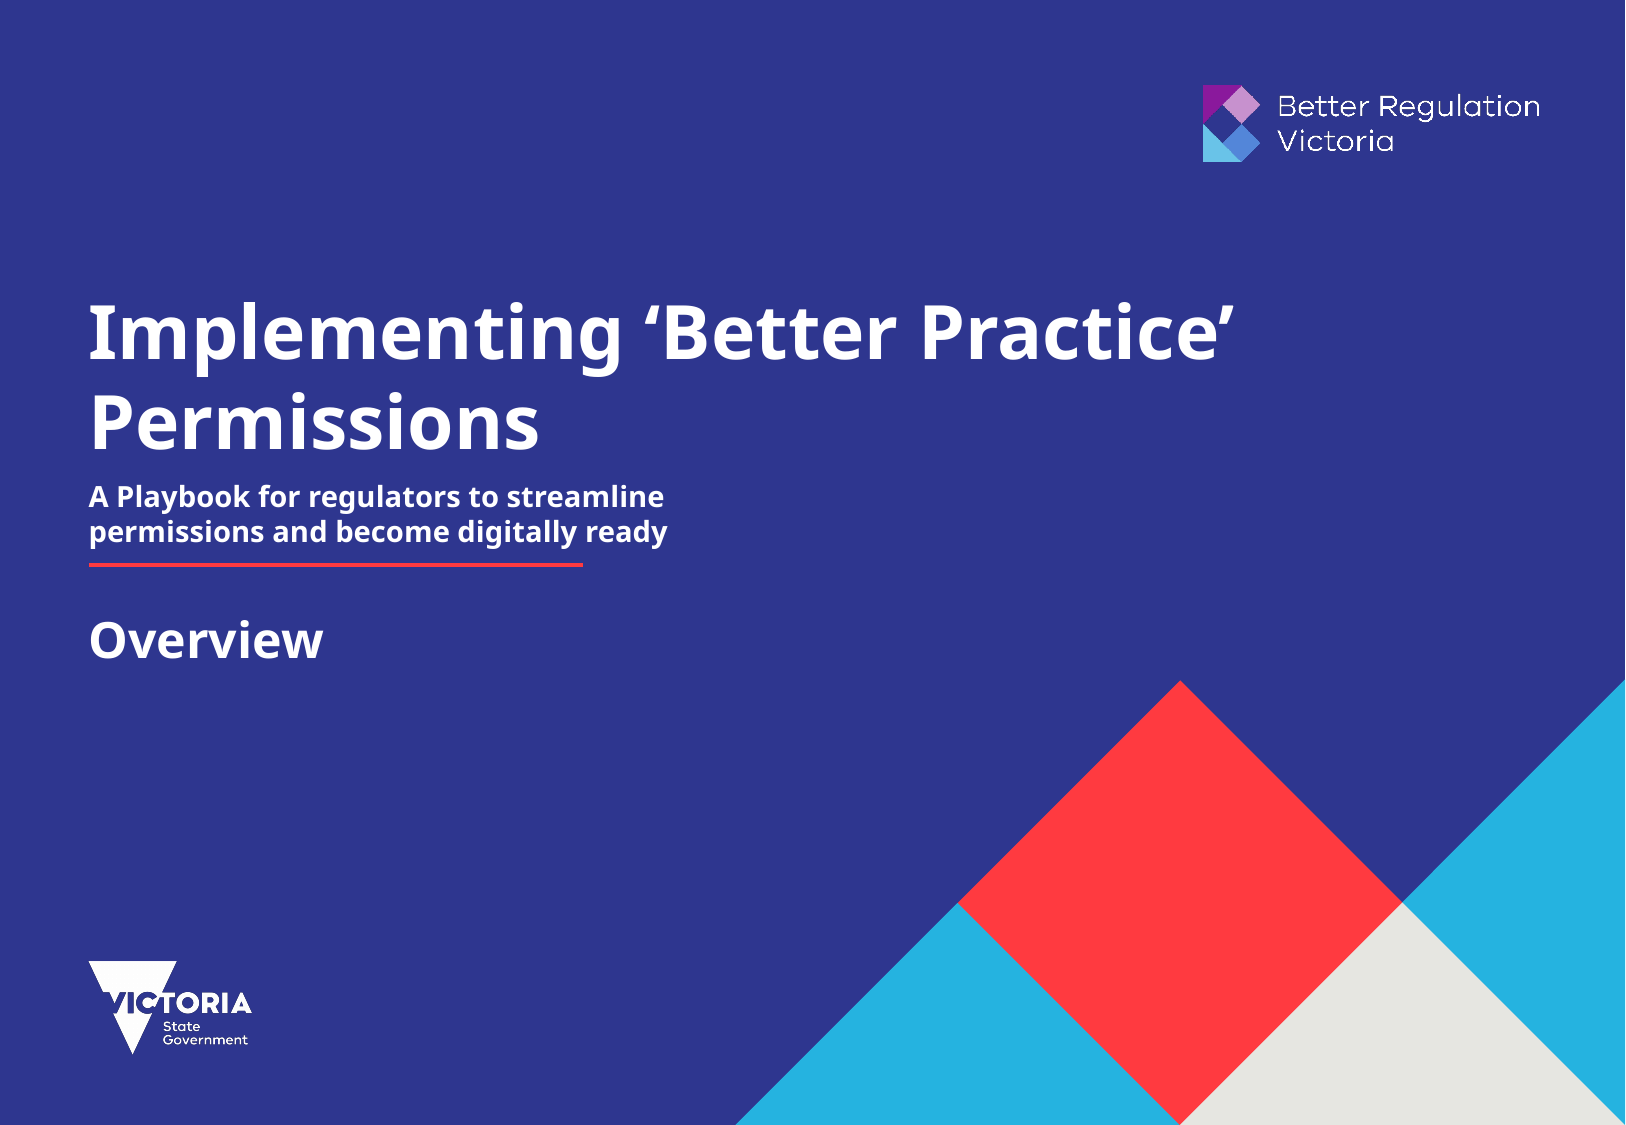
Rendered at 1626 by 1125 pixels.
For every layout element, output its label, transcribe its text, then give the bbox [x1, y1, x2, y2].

picture [1203, 85, 1539, 162]
text_box Overview [88, 601, 848, 684]
list A Playbook for regulators to streamline permissions and become digitally ready [88, 470, 848, 554]
list Implementing ‘Better Practice’ Permissions [88, 272, 1450, 477]
picture [88, 961, 252, 1055]
